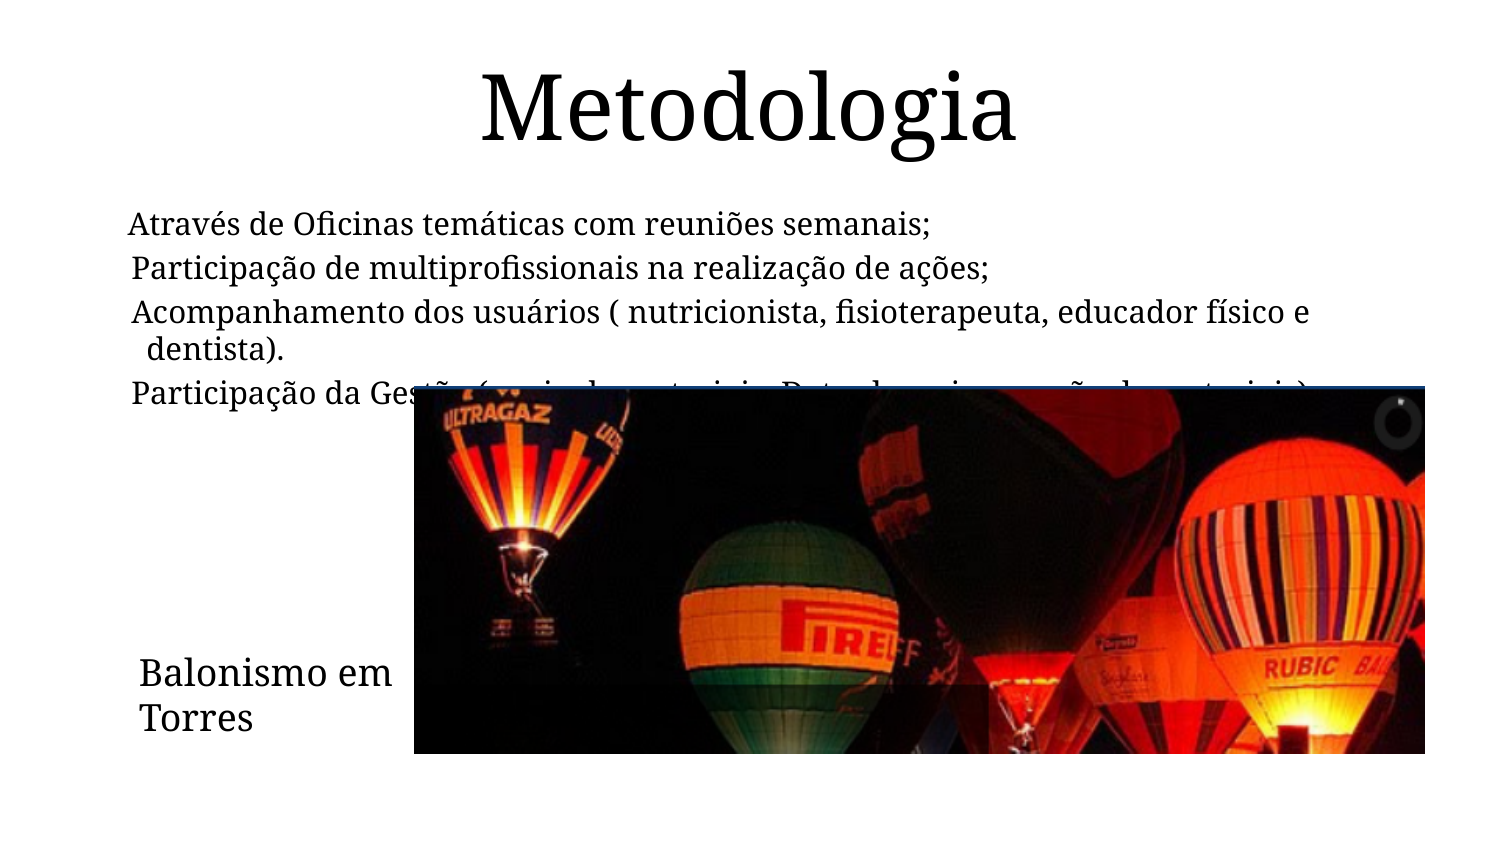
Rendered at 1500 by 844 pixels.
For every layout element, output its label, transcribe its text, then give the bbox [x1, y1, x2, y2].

list Através de Oficinas temáticas com reuniões semanais; Participação de multiprofissionais na realização de ações; Acompanhamento dos usuários ( nutricionista, fisioterapeuta, educador físico e dentista). Participação da Gestão (apoio de materiais; Data show, impressão de materiais). [74, 196, 1426, 754]
title Metodologia [74, 33, 1426, 175]
text_box Balonismo em Torres [123, 641, 408, 747]
picture [413, 386, 1426, 754]
